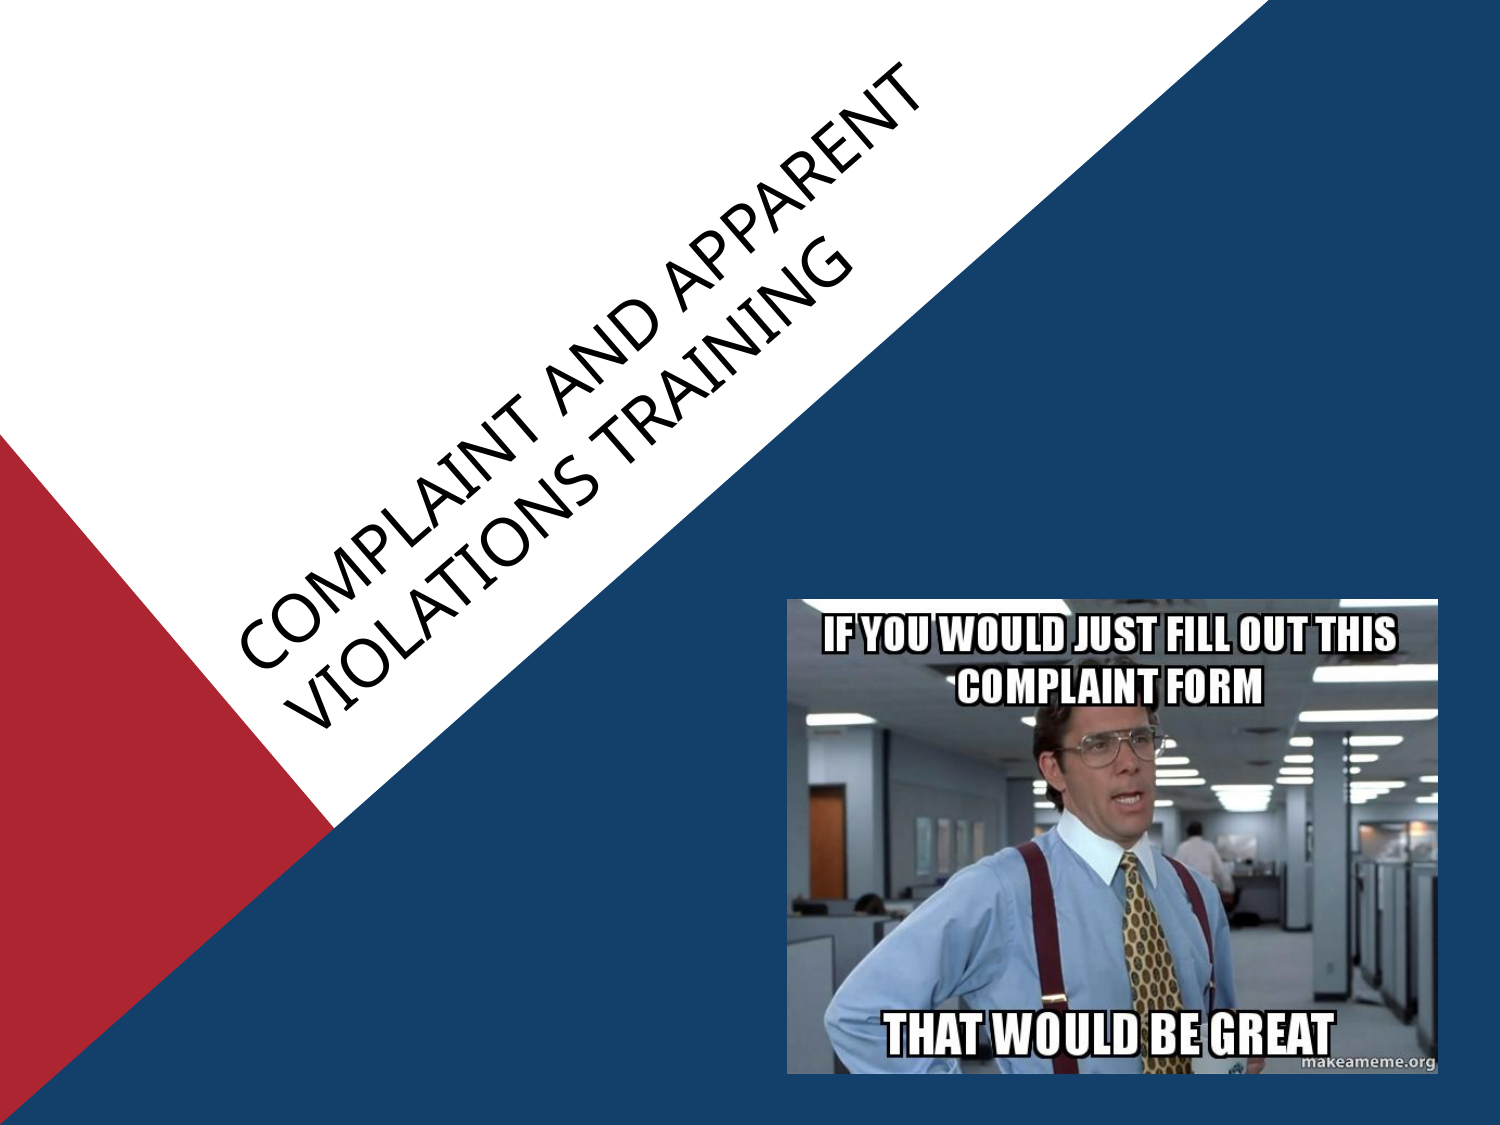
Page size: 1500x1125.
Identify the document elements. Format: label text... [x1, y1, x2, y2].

title COMPLAINT AND APPARENT VIOLATIONS TRAINING [182, 4, 1012, 762]
picture [787, 599, 1438, 1074]
